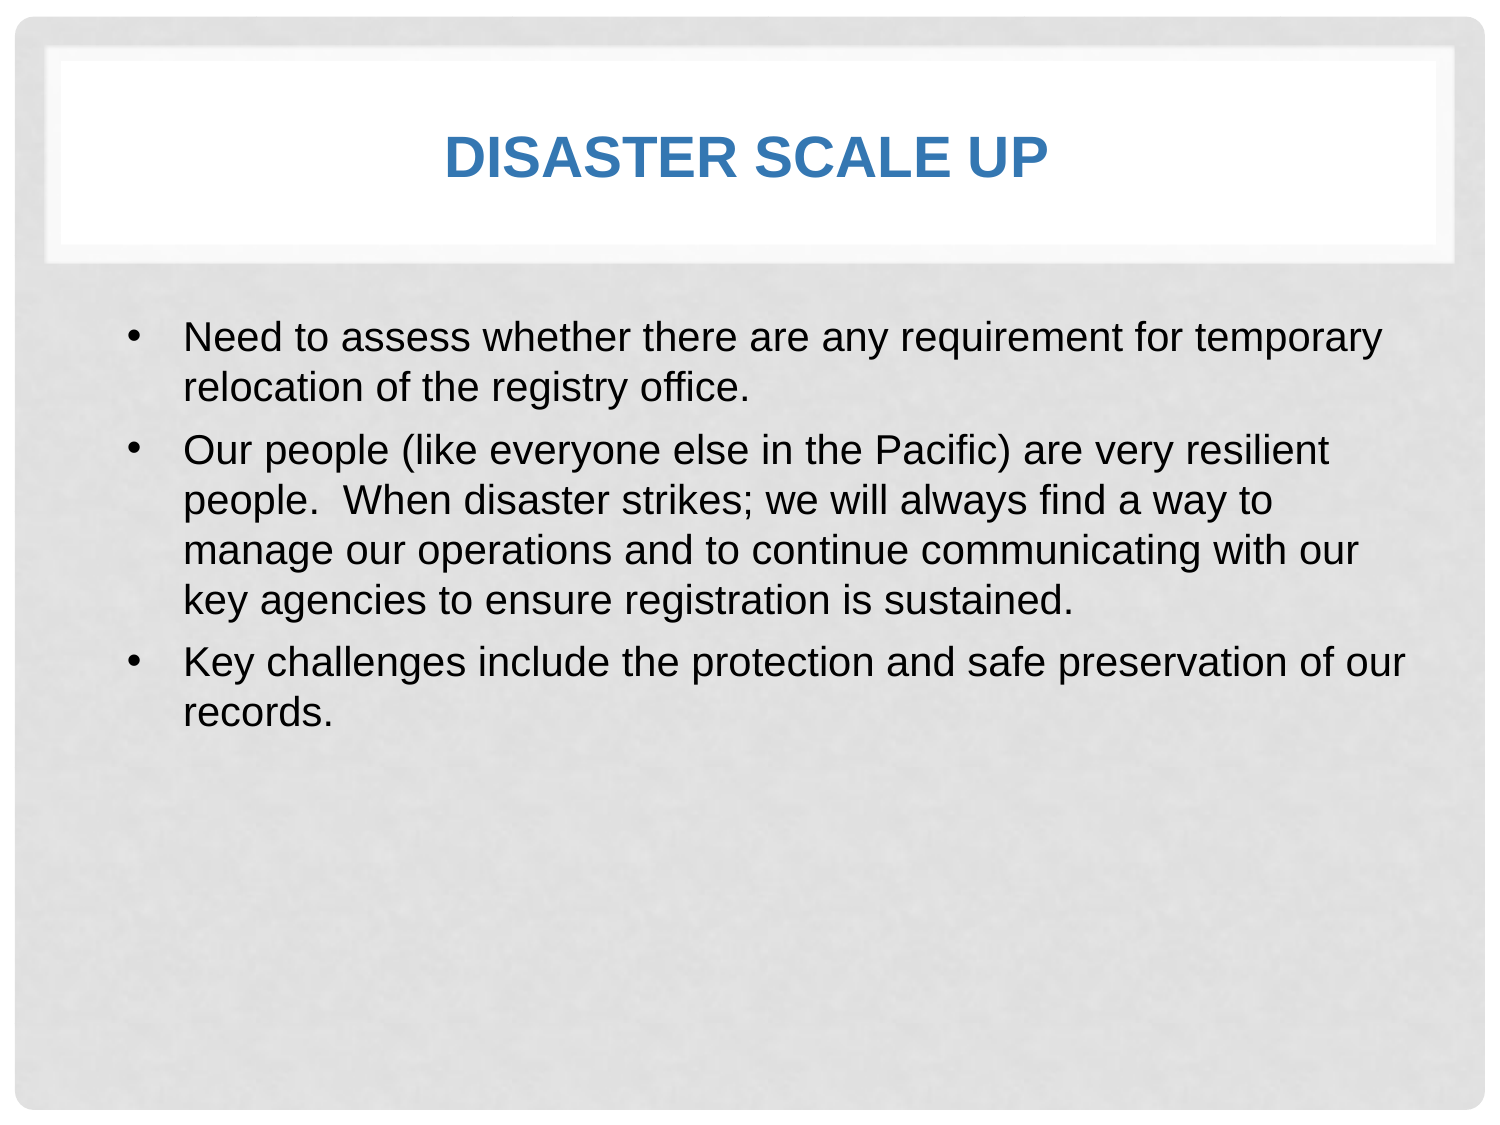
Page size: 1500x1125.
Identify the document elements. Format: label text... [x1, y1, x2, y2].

title disaster scale up [69, 100, 1425, 209]
text_box Need to assess whether there are any requirement for temporary relocation of the registry office. Our people (like everyone else in the Pacific) are very resilient people. When disaster strikes; we will always find a way to manage our operations and to continue communicating with our key agencies to ensure registration is sustained. Key challenges include the protection and safe preservation of our records. [112, 302, 1447, 743]
